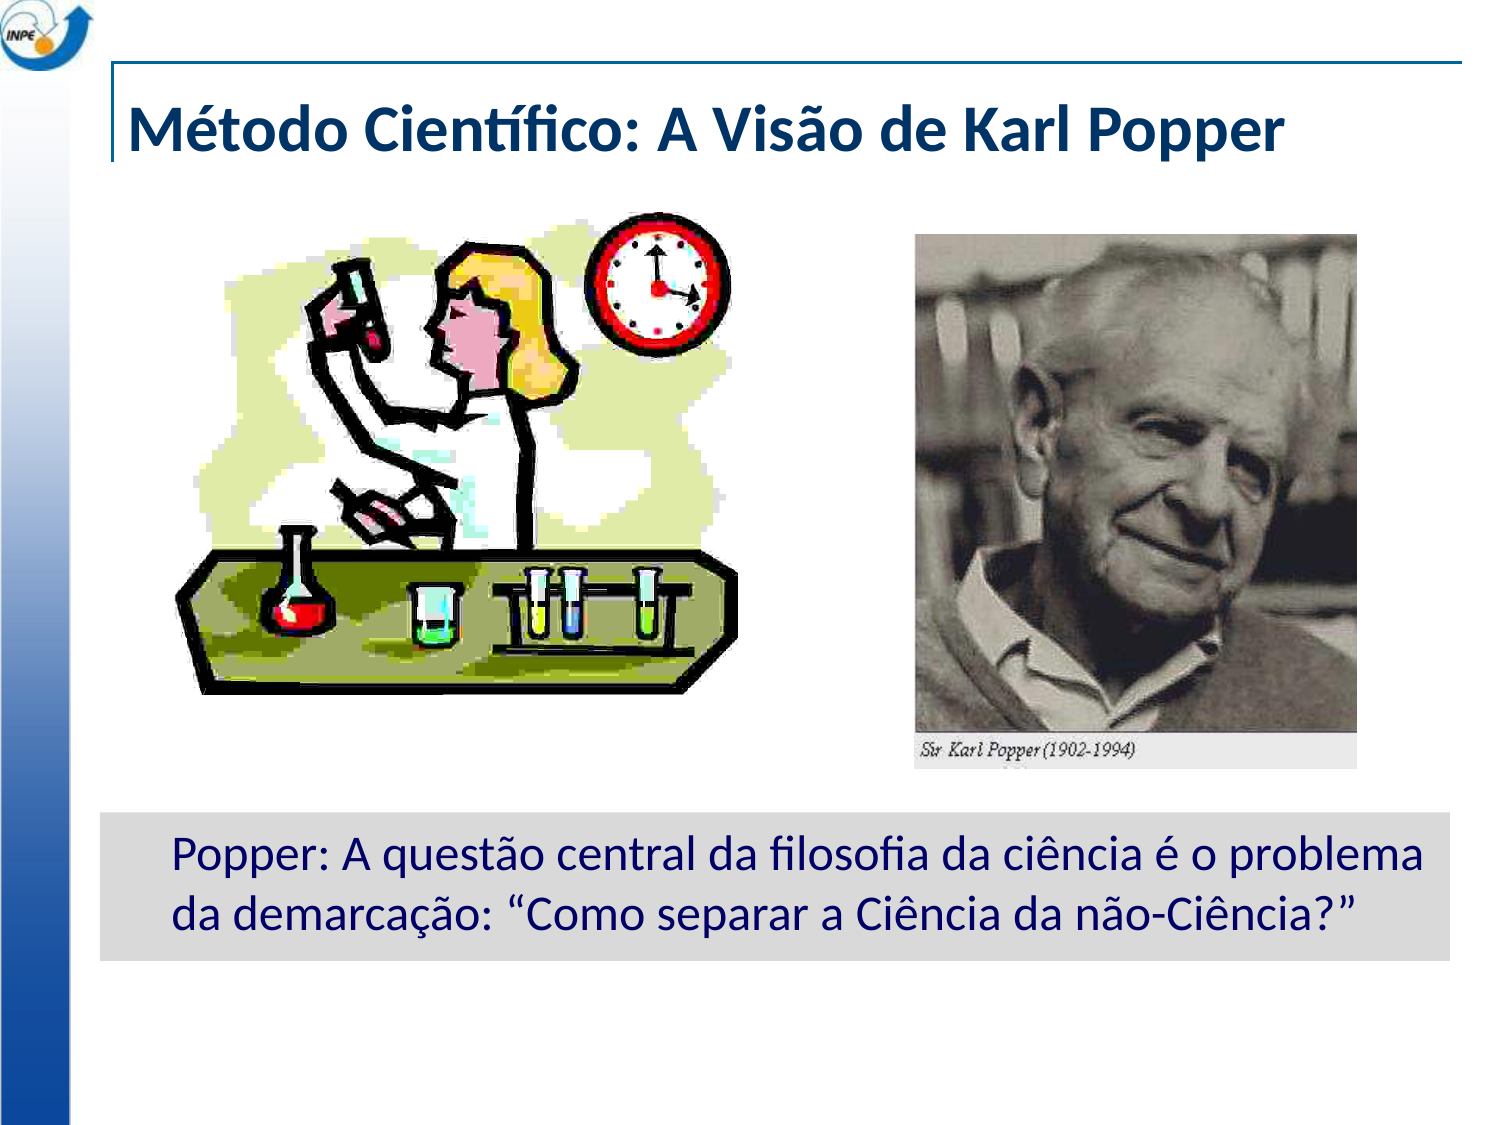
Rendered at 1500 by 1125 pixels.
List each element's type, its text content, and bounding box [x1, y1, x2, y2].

list Popper: A questão central da filosofia da ciência é o problema da demarcação: “Como separar a Ciência da não-Ciência?” [99, 812, 1450, 961]
picture [0, 0, 94, 1125]
picture [913, 234, 1357, 769]
title Método Científico: A Visão de Karl Popper [112, 62, 1450, 188]
picture [174, 212, 738, 695]
